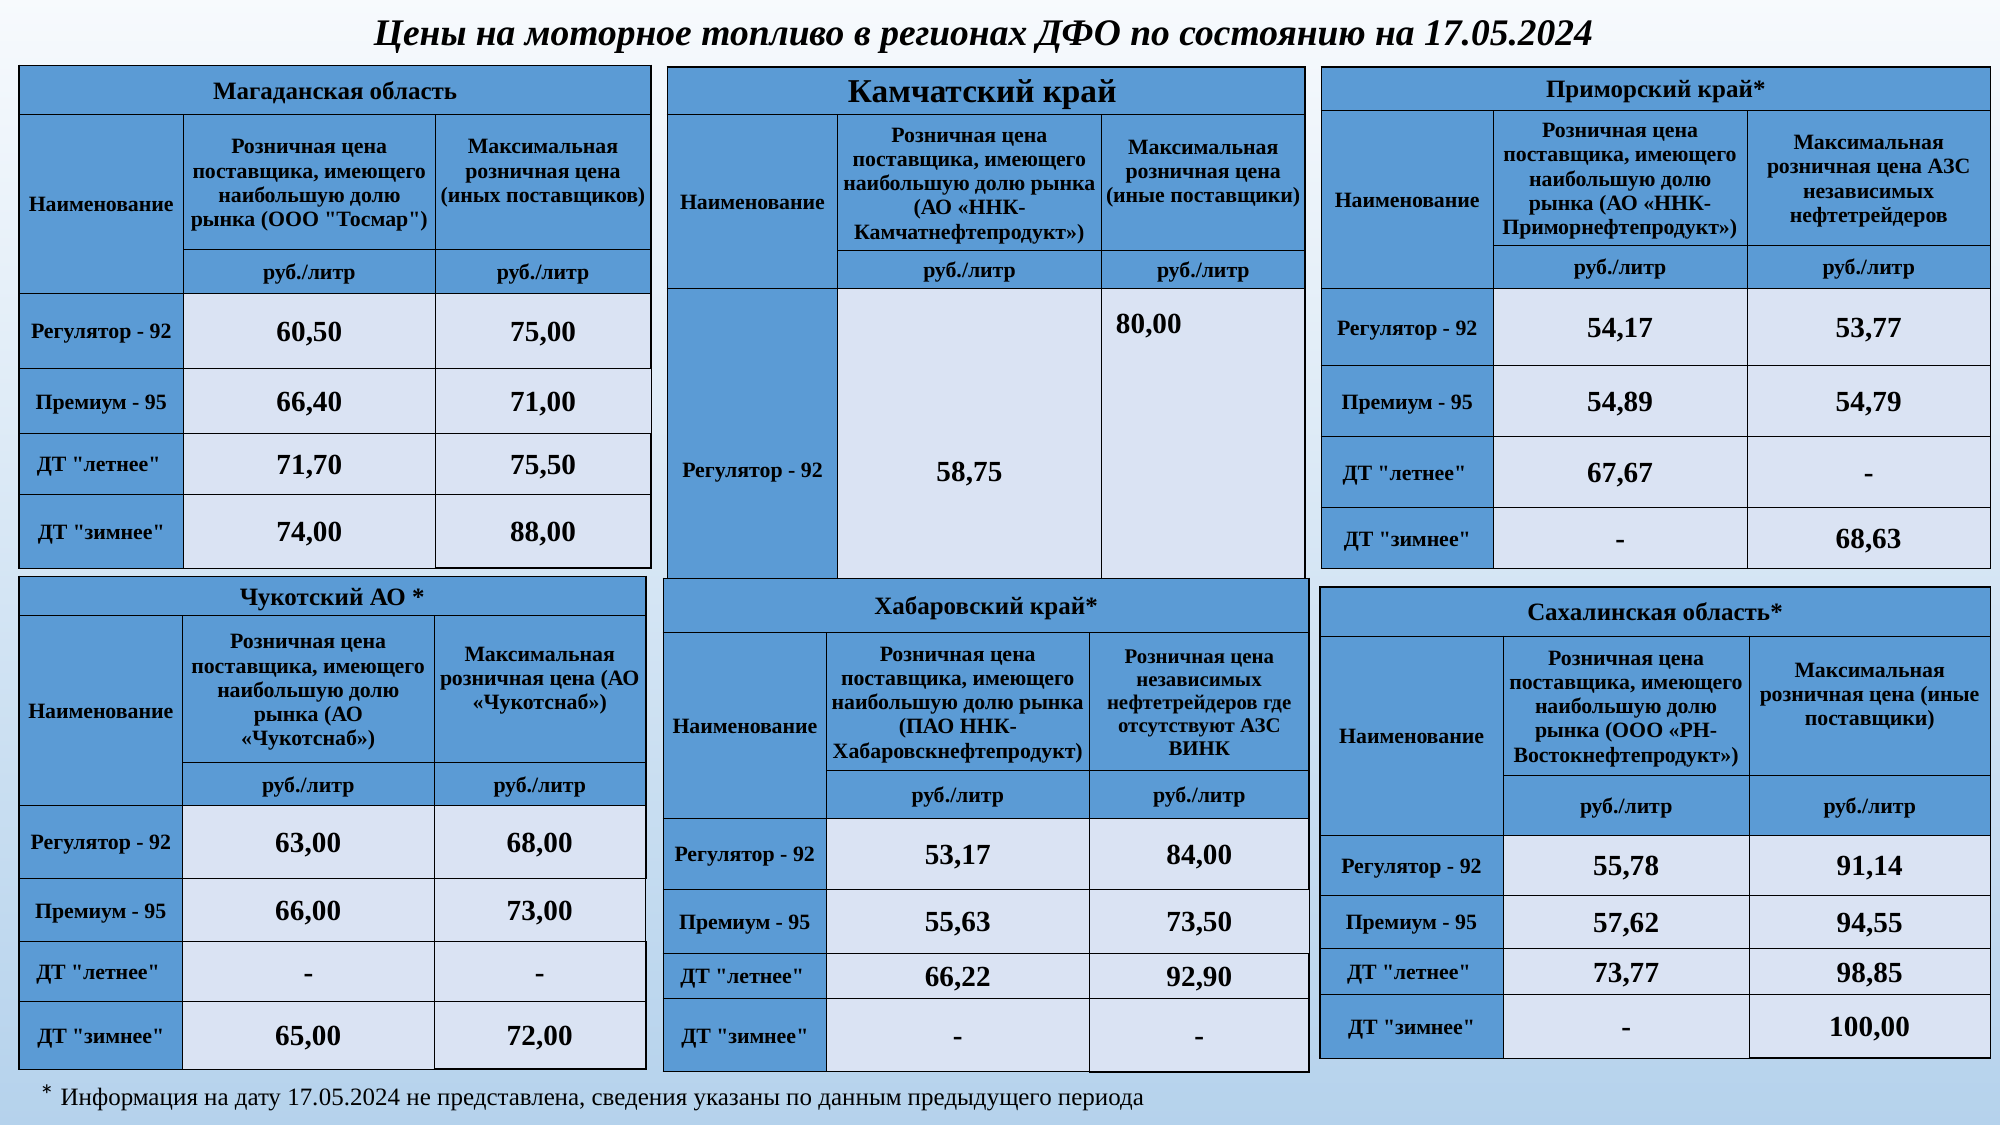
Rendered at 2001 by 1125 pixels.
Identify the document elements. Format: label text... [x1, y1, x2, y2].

table_cell 54,79 [1748, 366, 1990, 436]
table_cell руб./литр [1494, 246, 1747, 288]
table_cell 91,14 [1750, 836, 1990, 895]
table_cell ДТ "летнее" [20, 434, 183, 494]
table_cell 68,63 [1748, 508, 1990, 568]
table_cell ДТ "зимнее" [664, 999, 826, 1068]
table_cell - [1494, 508, 1747, 568]
table_cell 88,00 [436, 495, 650, 567]
table_cell ДТ "зимнее" [1321, 995, 1503, 1058]
table_cell руб./литр [436, 250, 650, 293]
table_cell ДТ "летнее" [1322, 437, 1493, 507]
table_cell Наименование [664, 633, 826, 818]
table_cell 94,55 [1750, 896, 1990, 948]
table_cell 73,00 [435, 879, 645, 941]
table_cell 66,22 [827, 954, 1089, 998]
table_cell 72,00 [435, 1002, 645, 1068]
table_cell Розничная цена поставщика, имеющего наибольшую долю рынка (АО «Чукотснаб») [183, 616, 434, 762]
table_cell Розничная цена поставщика, имеющего наибольшую долю рынка (АО «ННК-Камчатнефтепродукт») [838, 115, 1101, 250]
table_cell руб./литр [827, 771, 1089, 818]
table_cell Наименование [1321, 637, 1503, 835]
table_cell руб./литр [1504, 776, 1749, 835]
table_cell Регулятор - 92 [668, 289, 837, 578]
table_cell 65,00 [183, 1002, 434, 1068]
table_cell руб./литр [838, 251, 1101, 288]
text_box * Информация на дату 17.05.2024 не представлена, сведения указаны по данным предыдущего периода [24, 1068, 1160, 1119]
table_cell Розничная цена независимых нефтетрейдеров где отсутствуют АЗС ВИНК [1090, 633, 1308, 770]
table_cell 55,63 [827, 890, 1089, 953]
table_cell 53,17 [827, 819, 1089, 889]
table_cell Максимальная розничная цена (иных поставщиков) [436, 115, 650, 249]
table_cell 75,00 [436, 294, 650, 368]
table_cell руб./литр [1090, 771, 1308, 818]
table_header Камчатский край [668, 68, 1304, 114]
table_cell Максимальная розничная цена АЗС независимых нефтетрейдеров [1748, 111, 1990, 245]
table_cell ДТ "зимнее" [1322, 508, 1493, 568]
table_header Хабаровский край* [664, 579, 1308, 632]
table_cell Регулятор - 92 [20, 294, 183, 368]
table_cell 58,75 [838, 289, 1101, 578]
table_cell ДТ "летнее" [20, 942, 182, 1001]
table_cell - [1748, 437, 1990, 507]
table_cell Премиум - 95 [664, 890, 826, 953]
title [137, 59, 1863, 245]
table_cell - [183, 942, 434, 1001]
table_header Сахалинская область* [1321, 588, 1990, 636]
table_cell Премиум - 95 [1322, 366, 1493, 436]
table_cell Розничная цена поставщика, имеющего наибольшую долю рынка (ООО «РН-Востокнефтепродукт») [1504, 637, 1749, 775]
table_cell 68,00 [435, 806, 645, 878]
table_cell - [435, 942, 645, 1001]
table_cell 73,77 [1504, 949, 1749, 994]
table_cell 66,40 [184, 369, 435, 433]
table_cell 100,00 [1750, 995, 1990, 1057]
table_cell 98,85 [1750, 949, 1990, 994]
text_box Цены на моторное топливо в регионах ДФО по состоянию на 17.05.2024 [177, 0, 1791, 61]
table_cell - [827, 999, 1089, 1068]
table_cell Регулятор - 92 [20, 806, 182, 878]
table_cell Наименование [1322, 111, 1493, 288]
table_cell 54,89 [1494, 366, 1747, 436]
table_cell Регулятор - 92 [1322, 289, 1493, 365]
table_cell Наименование [668, 115, 837, 288]
table_cell 71,00 [436, 369, 651, 433]
table_cell Максимальная розничная цена (АО «Чукотснаб») [435, 616, 645, 762]
table_cell ДТ "летнее" [1321, 949, 1503, 994]
table_cell Наименование [20, 616, 182, 805]
table_cell 67,67 [1494, 437, 1747, 507]
table_cell 54,17 [1494, 289, 1747, 365]
table_cell Розничная цена поставщика, имеющего наибольшую долю рынка (ООО "Тосмар") [184, 115, 435, 249]
table_cell руб./литр [1102, 251, 1304, 288]
table_cell руб./литр [435, 763, 645, 805]
table_cell 73,50 [1090, 890, 1309, 953]
table_cell Розничная цена поставщика, имеющего наибольшую долю рынка (ПАО ННК-Хабаровскнефтепродукт) [827, 633, 1089, 770]
table_header Магаданская область [20, 66, 650, 114]
table_cell 71,70 [184, 434, 435, 494]
table_cell - [1504, 995, 1749, 1058]
table_cell 80,00 [1102, 289, 1304, 578]
table_cell 74,00 [184, 495, 435, 568]
table_header Чукотский АО * [20, 577, 645, 615]
table_cell Наименование [20, 115, 183, 293]
table_cell руб./литр [1750, 776, 1990, 835]
table_cell 55,78 [1504, 836, 1749, 895]
table_cell Регулятор - 92 [1321, 836, 1503, 895]
table_cell руб./литр [1748, 246, 1990, 288]
table_cell Максимальная розничная цена (иные поставщики) [1750, 637, 1990, 775]
table_cell Регулятор - 92 [664, 819, 826, 889]
table_cell руб./литр [184, 250, 435, 293]
table_cell ДТ "зимнее" [20, 495, 183, 568]
table_cell 60,50 [184, 294, 435, 368]
table_cell 75,50 [436, 434, 650, 494]
table_cell ДТ "летнее" [664, 954, 826, 998]
table_cell 92,90 [1090, 954, 1308, 998]
table_cell Розничная цена поставщика, имеющего наибольшую долю рынка (АО «ННК-Приморнефтепродукт») [1494, 111, 1747, 245]
table_cell 57,62 [1504, 896, 1749, 948]
table_cell Максимальная розничная цена (иные поставщики) [1102, 115, 1304, 250]
table_cell Премиум - 95 [20, 369, 183, 433]
table_cell 63,00 [183, 806, 434, 878]
table_cell Премиум - 95 [20, 879, 182, 941]
table_cell Премиум - 95 [1321, 896, 1503, 948]
table_cell - [1090, 999, 1308, 1071]
table_header Приморский край* [1322, 68, 1990, 110]
table_cell 84,00 [1090, 819, 1308, 889]
table_cell 53,77 [1748, 289, 1990, 365]
table_cell ДТ "зимнее" [20, 1002, 182, 1069]
table_cell руб./литр [183, 763, 434, 805]
table_cell 66,00 [183, 879, 434, 941]
